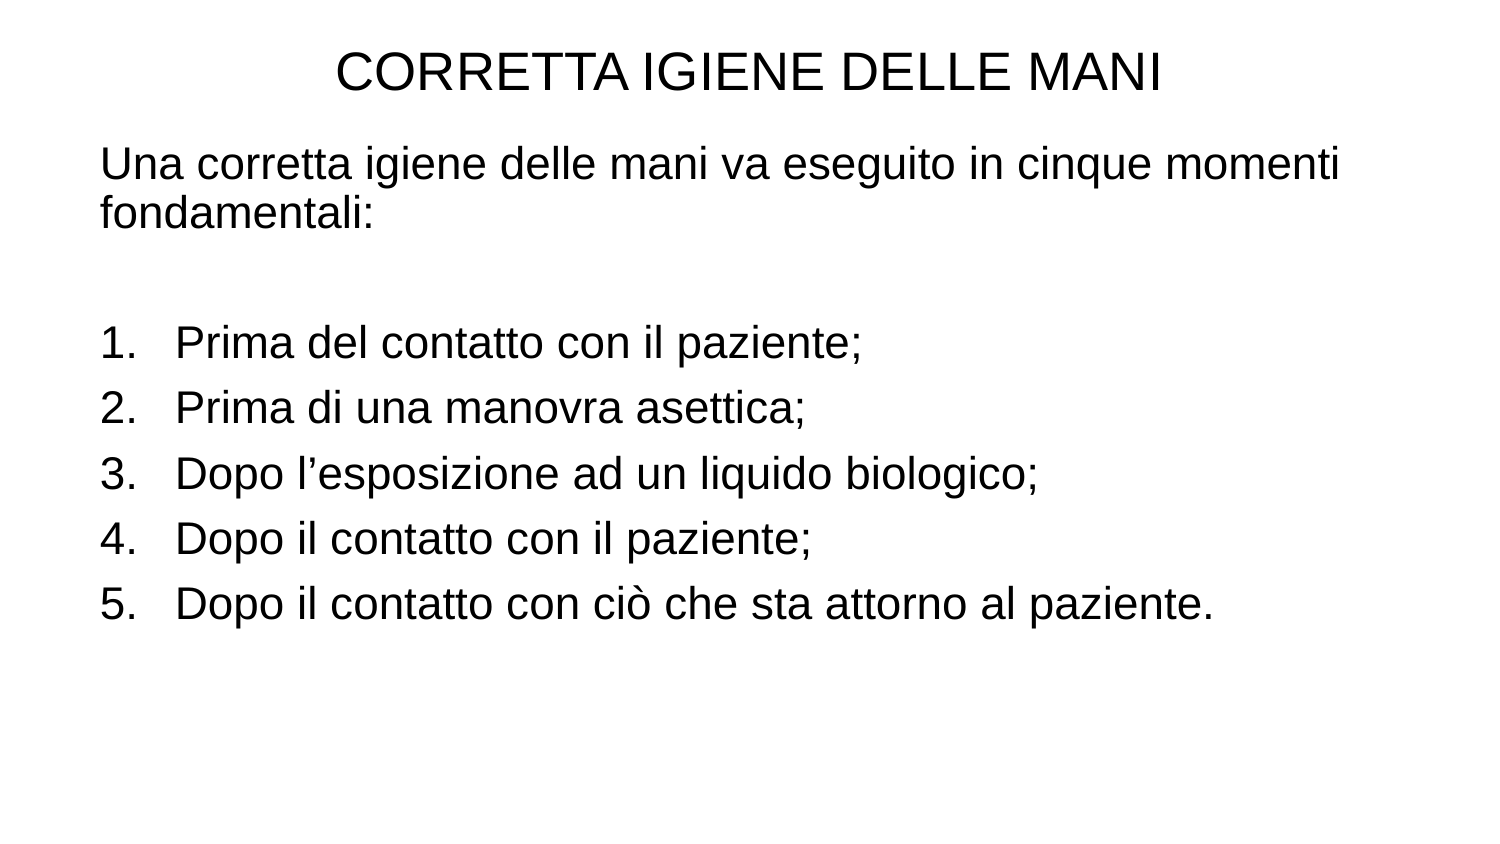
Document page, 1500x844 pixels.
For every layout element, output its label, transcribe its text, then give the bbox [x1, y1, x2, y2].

list Una corretta igiene delle mani va eseguito in cinque momenti fondamentali: Prima del contatto con il paziente; Prima di una manovra asettica; Dopo l’esposizione ad un liquido biologico; Dopo il contatto con il paziente; Dopo il contatto con ciò che sta attorno al paziente. [85, 132, 1432, 818]
list CORRETTA IGIENE DELLE MANI [0, 35, 1500, 101]
